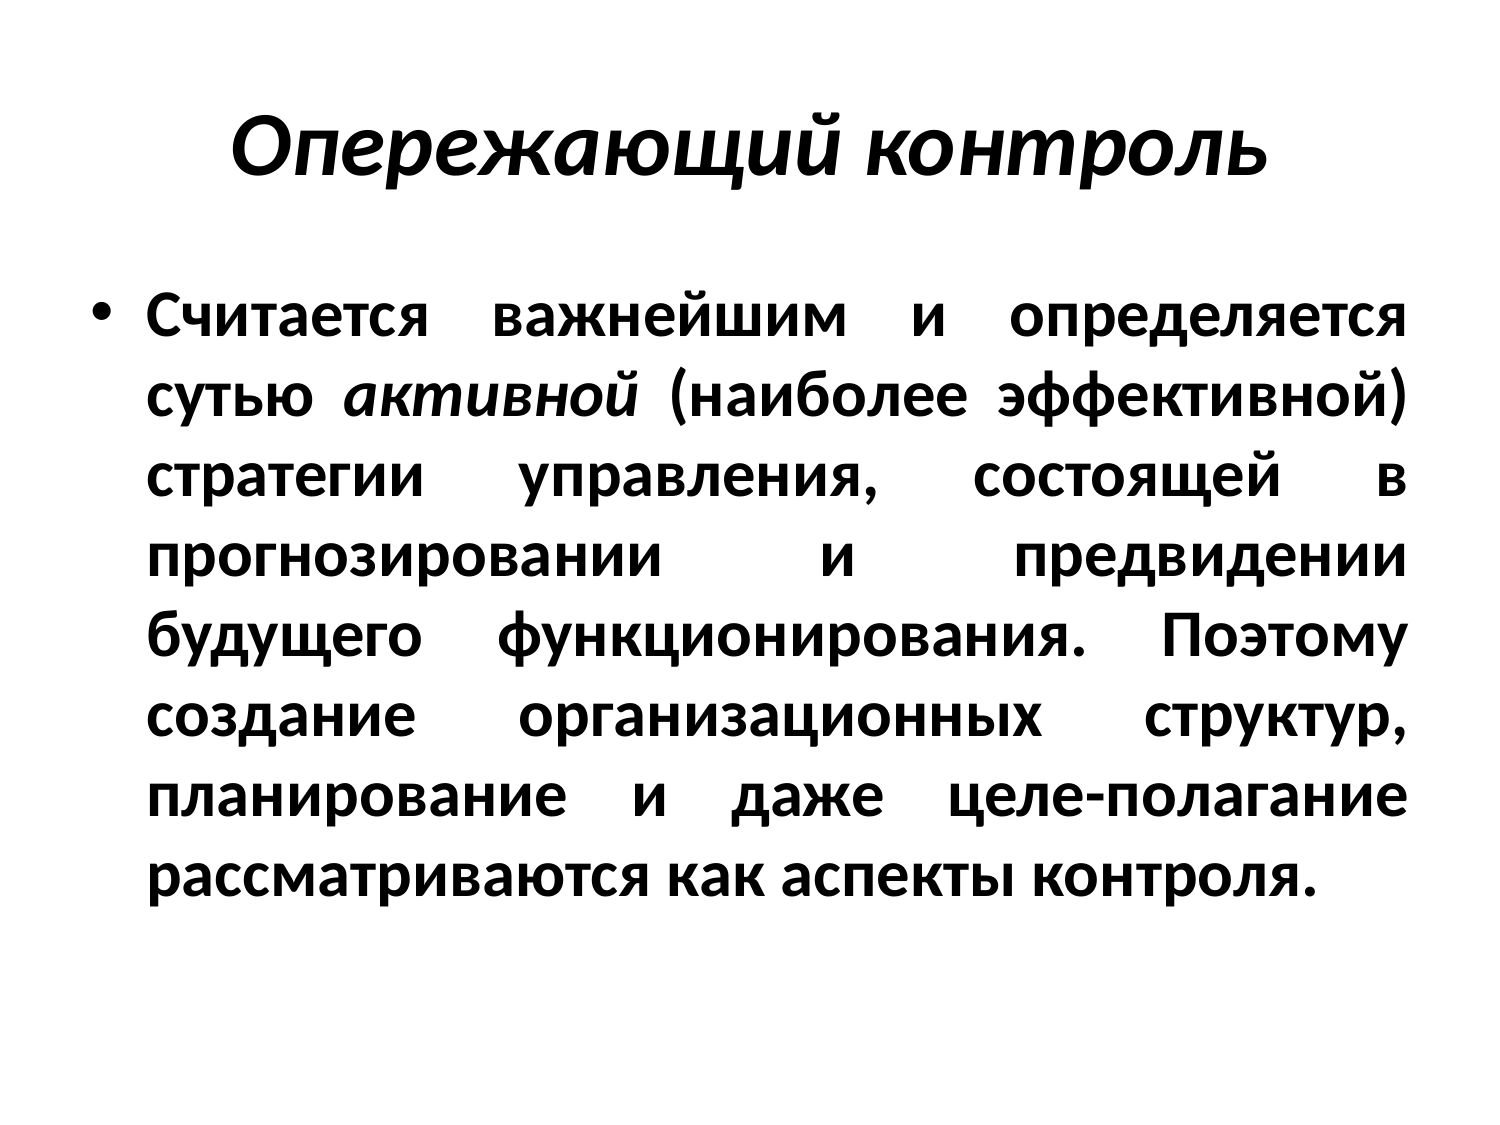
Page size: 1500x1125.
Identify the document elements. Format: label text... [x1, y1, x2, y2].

title Опережающий контроль [75, 45, 1425, 233]
list Считается важнейшим и определяется сутью активной (наиболее эффективной) стратегии управления, состоящей в прогнозировании и предвидении будущего функционирования. Поэтому создание организационных структур, планирование и даже целе-полагание рассматриваются как аспекты контроля. [75, 262, 1425, 1005]
